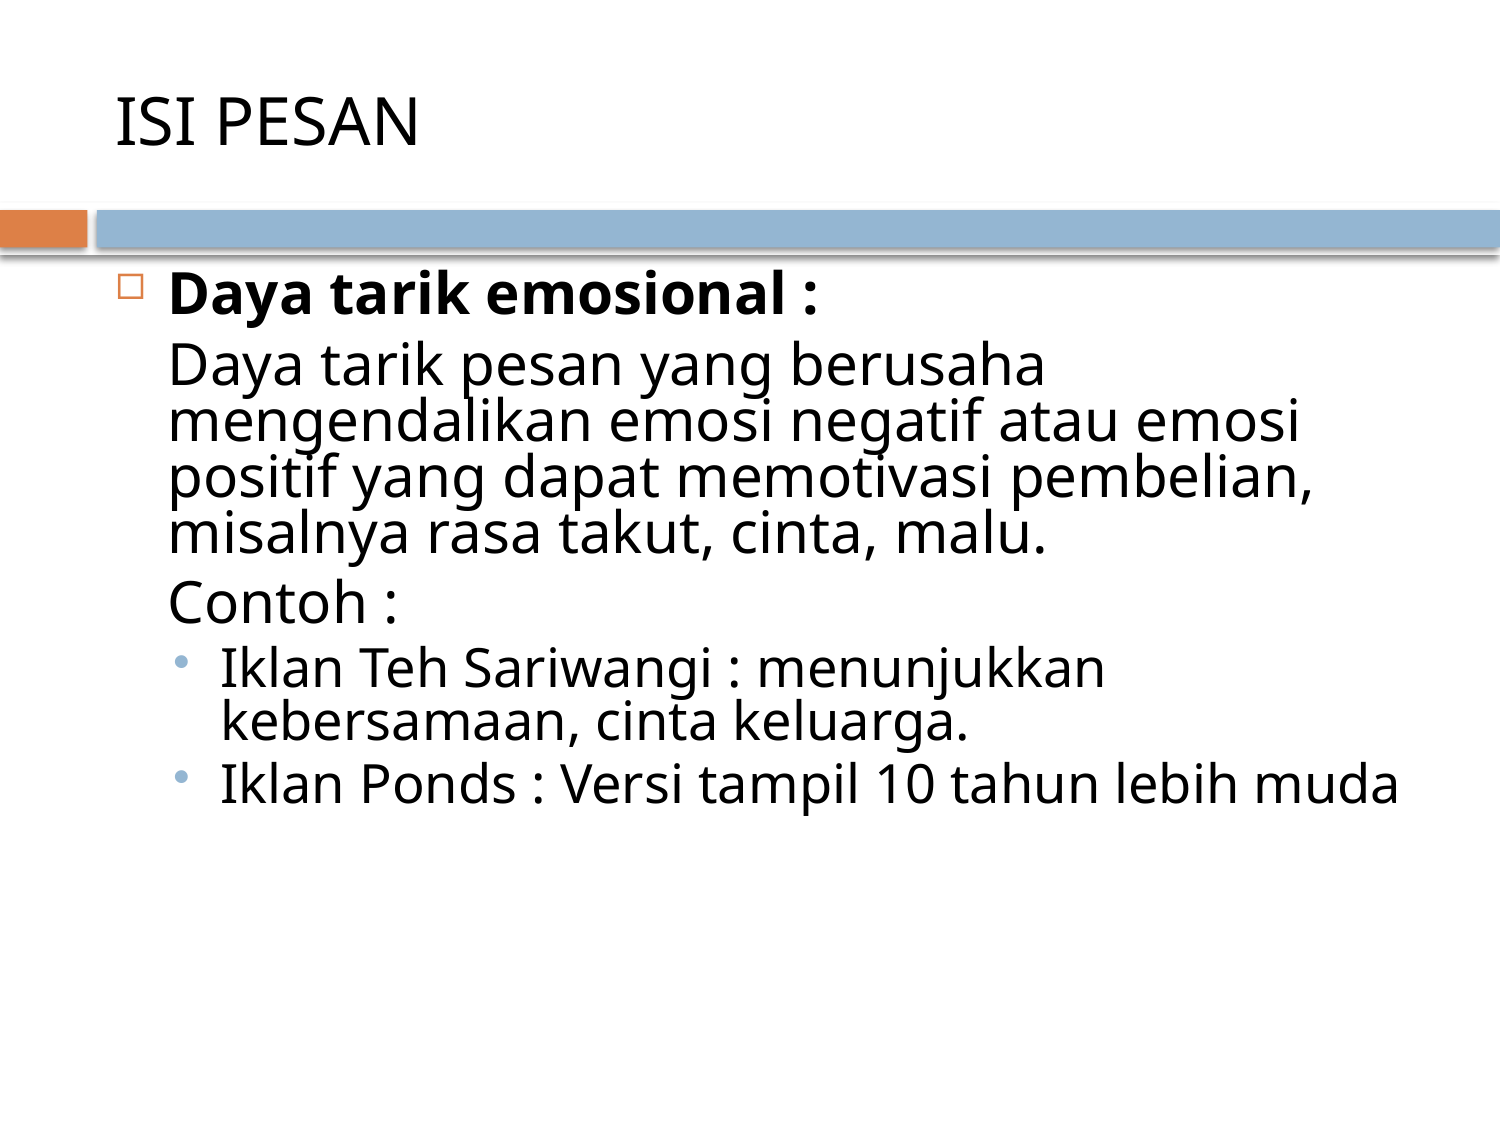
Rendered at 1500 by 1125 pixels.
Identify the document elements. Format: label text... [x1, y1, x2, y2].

title ISI PESAN [100, 37, 1438, 200]
list Daya tarik emosional : Daya tarik pesan yang berusaha mengendalikan emosi negatif atau emosi positif yang dapat memotivasi pembelian, misalnya rasa takut, cinta, malu. Contoh : Iklan Teh Sariwangi : menunjukkan kebersamaan, cinta keluarga. Iklan Ponds : Versi tampil 10 tahun lebih muda [100, 262, 1438, 1000]
